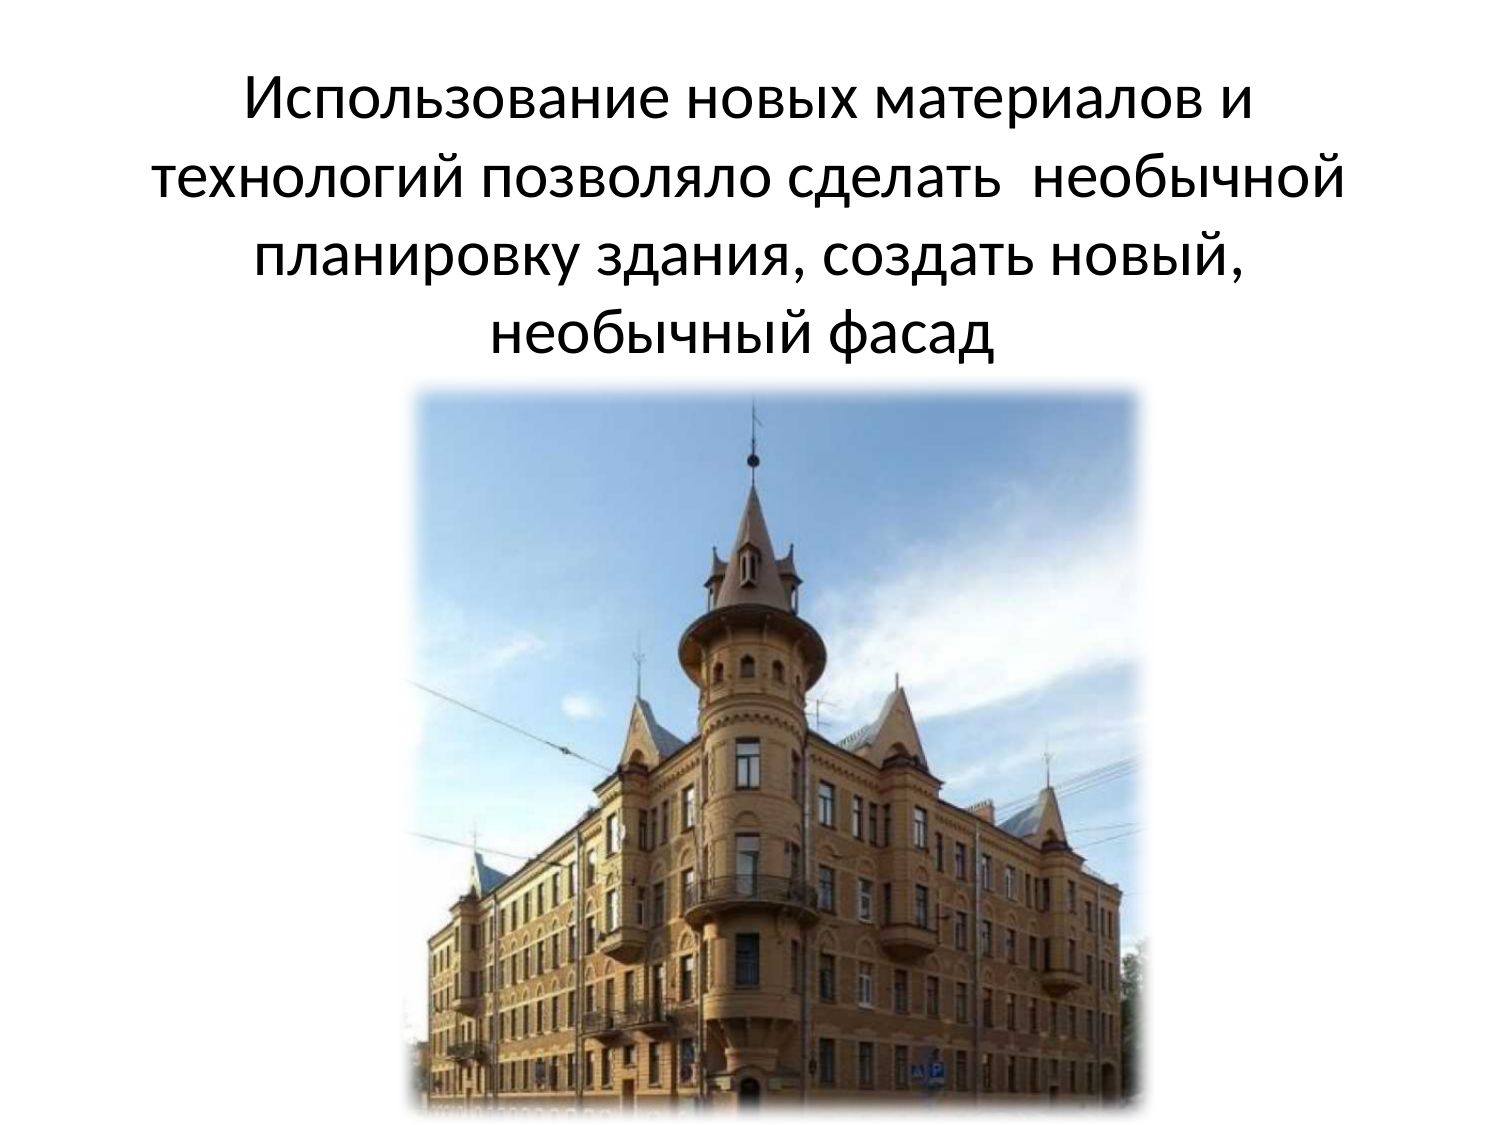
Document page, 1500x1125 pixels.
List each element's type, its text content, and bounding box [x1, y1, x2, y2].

picture [398, 372, 1156, 1125]
title Использование новых материалов и технологий позволяло сделать необычной планировку здания, создать новый, необычный фасад [75, 45, 1425, 375]
